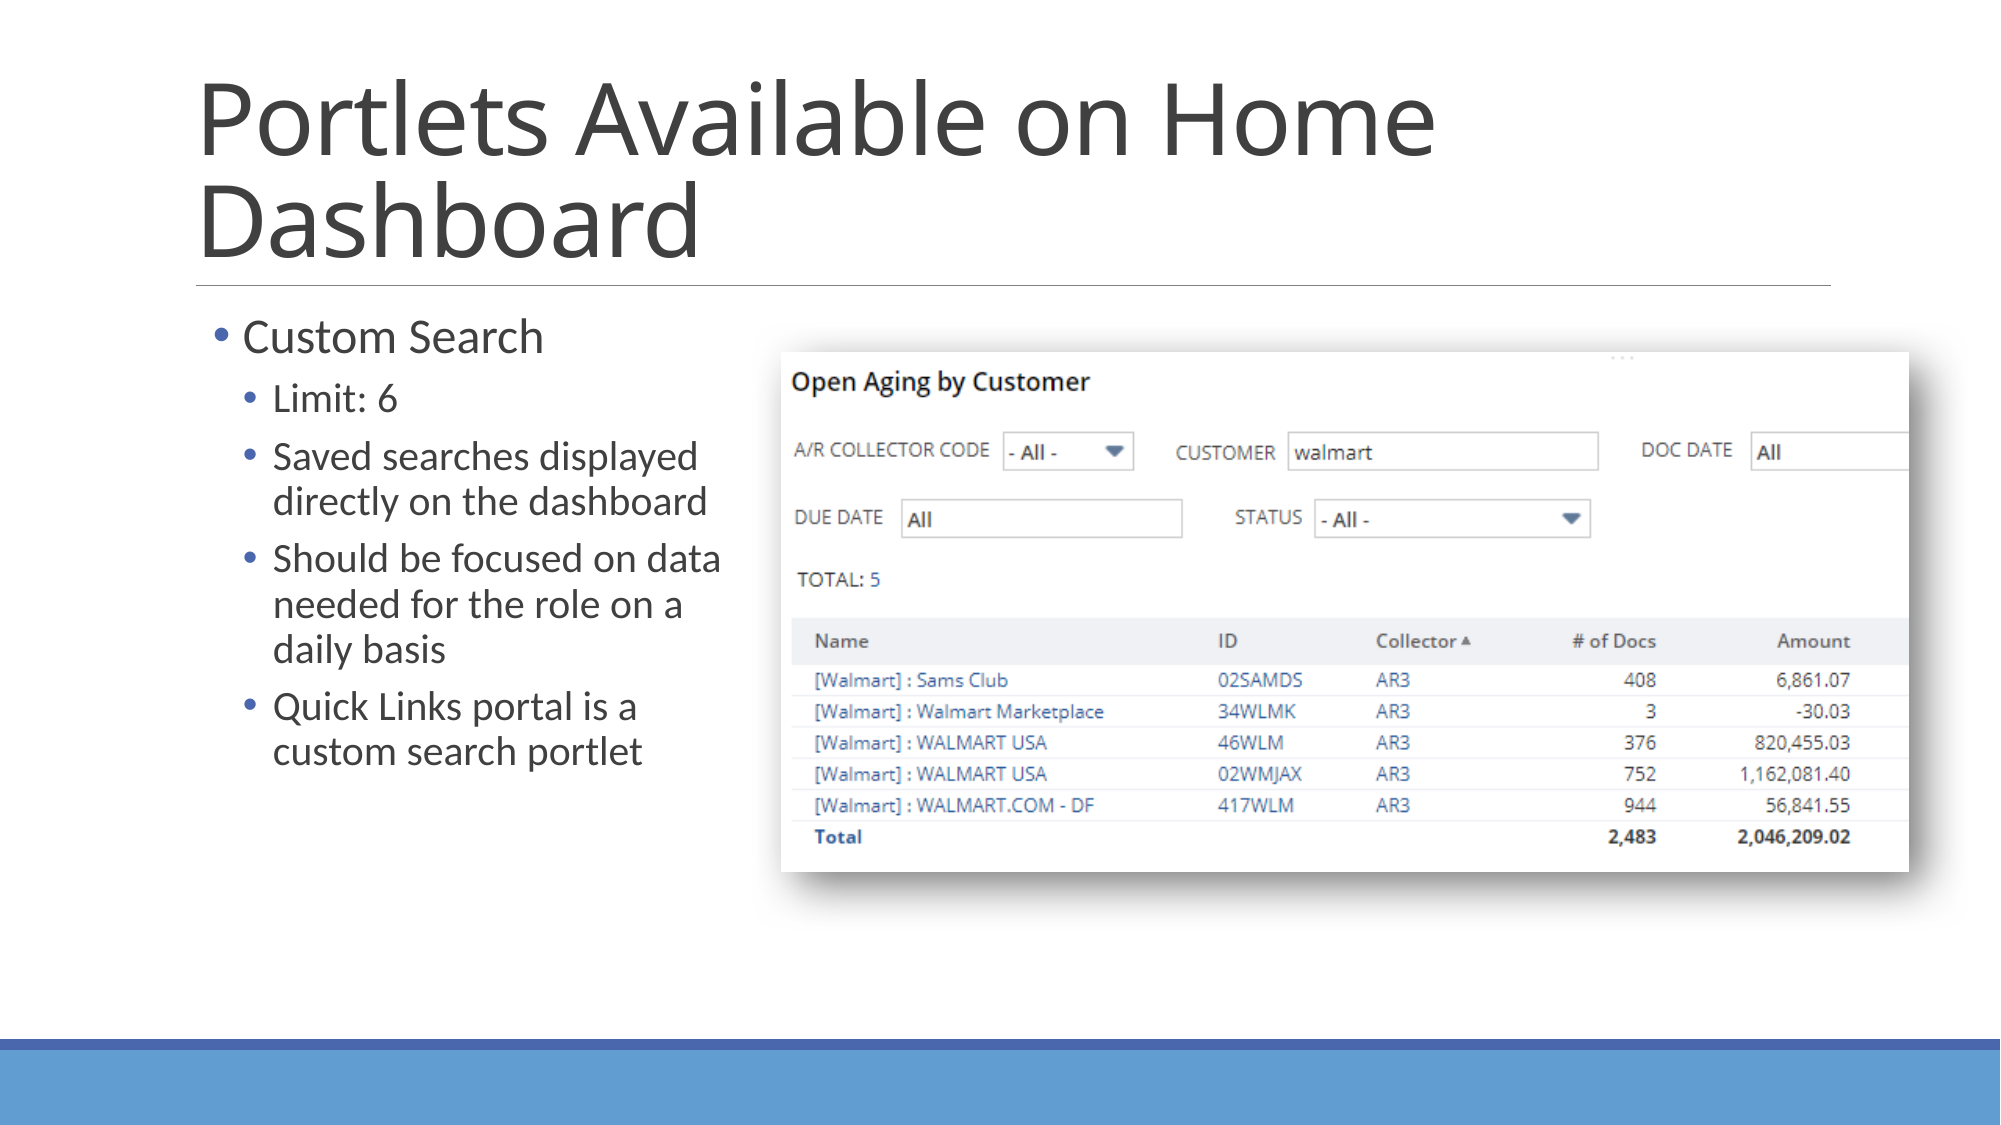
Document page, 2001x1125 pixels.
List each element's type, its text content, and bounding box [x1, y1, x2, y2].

picture [781, 352, 1909, 872]
title Portlets Available on Home Dashboard [180, 47, 1830, 285]
list Custom Search Limit: 6 Saved searches displayed directly on the dashboard Should be focused on data needed for the role on a daily basis Quick Links portal is a custom search portlet [180, 302, 730, 963]
